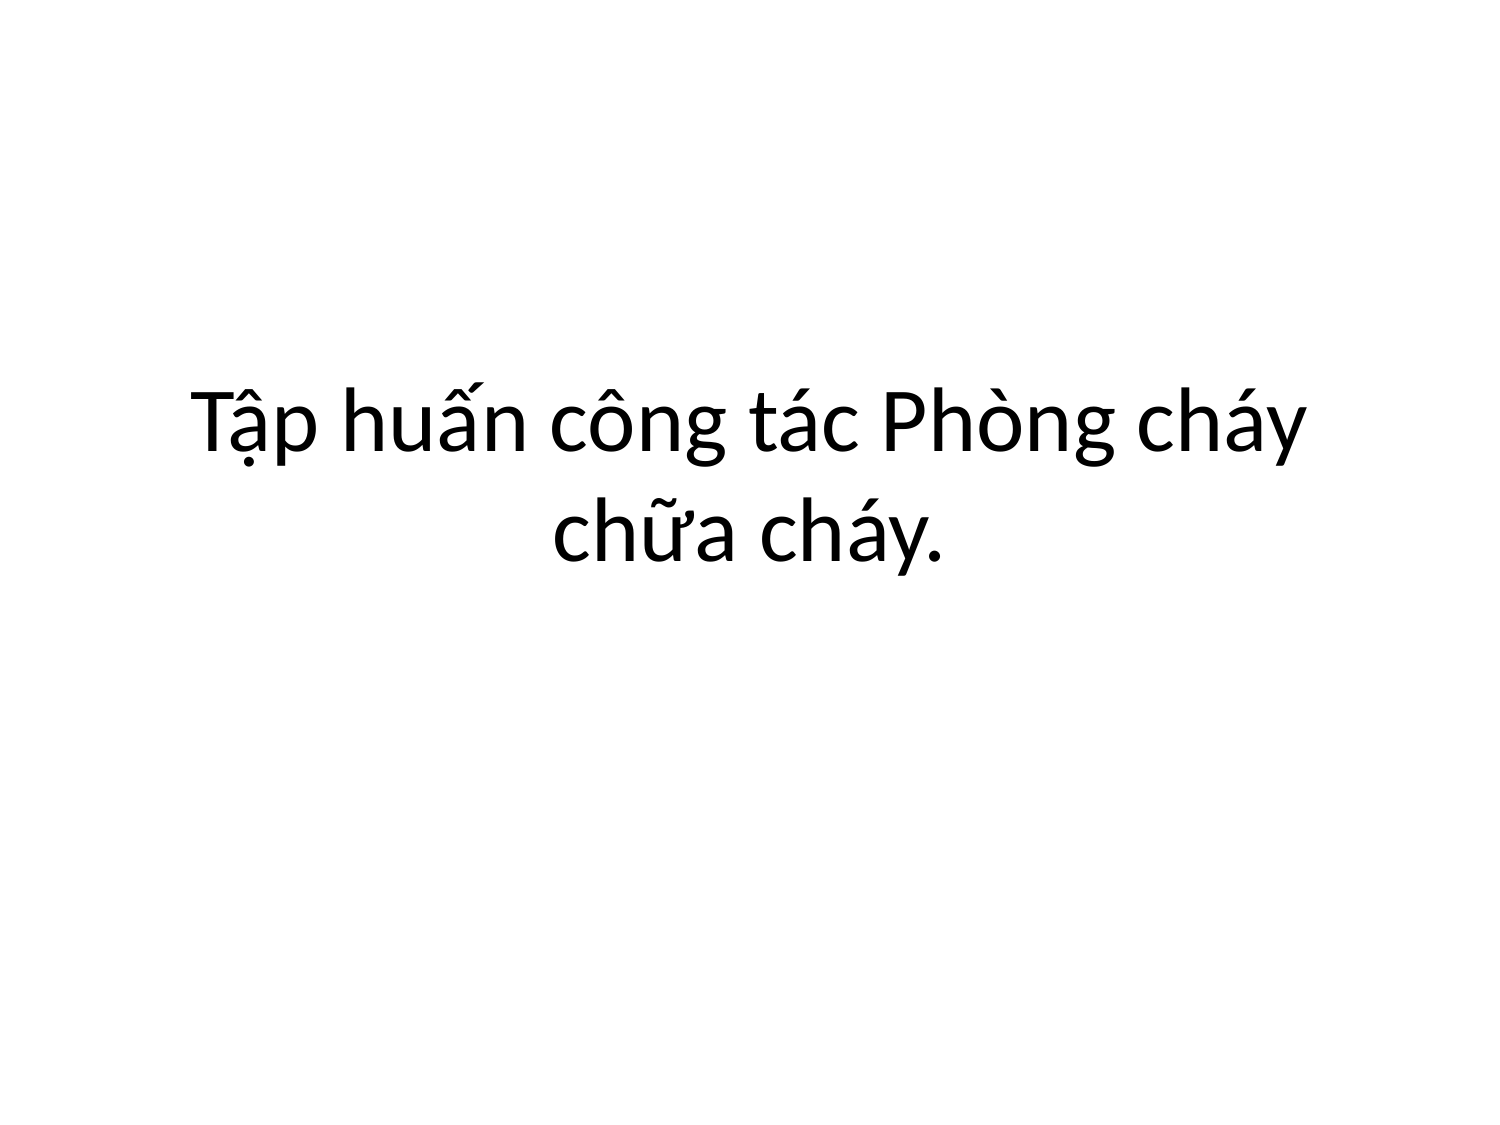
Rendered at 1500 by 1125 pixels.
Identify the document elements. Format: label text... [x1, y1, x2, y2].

title Tập huấn công tác Phòng cháy chữa cháy. [112, 349, 1388, 591]
